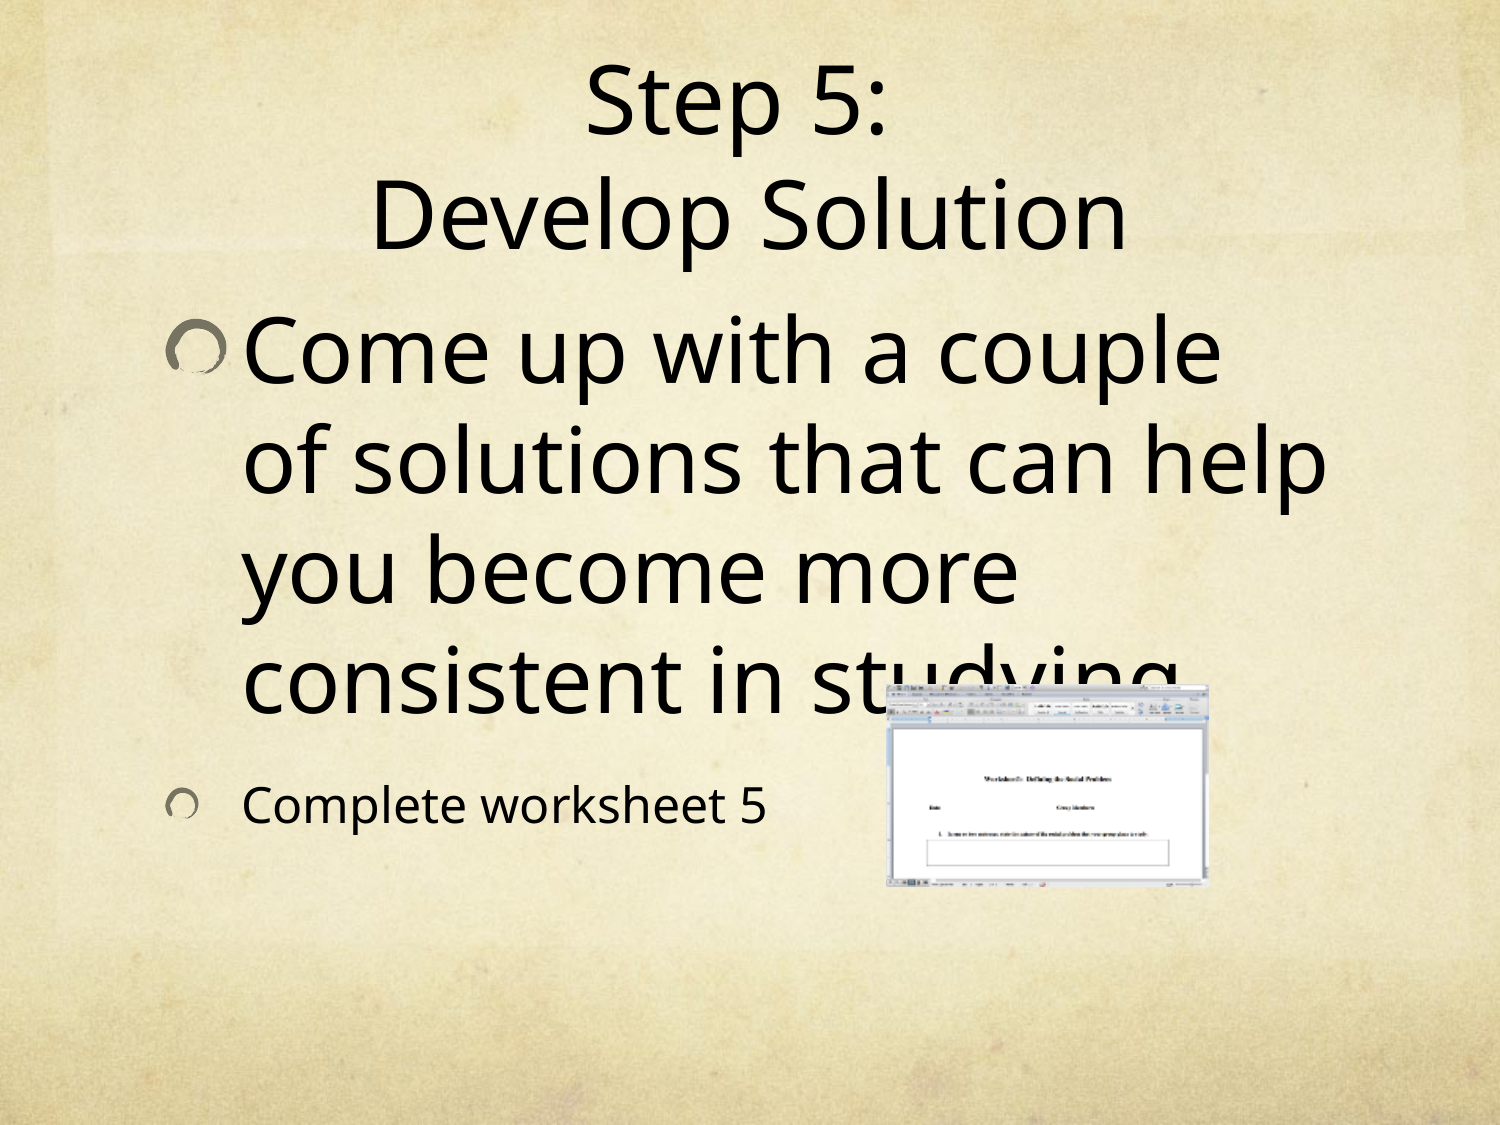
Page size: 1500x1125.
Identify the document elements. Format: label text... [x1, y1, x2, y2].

picture [0, 0, 1500, 1125]
title Step 5: Develop Solution [150, 82, 1350, 225]
list Come up with a couple of solutions that can help you become more consistent in studying. Complete worksheet 5 [150, 284, 1350, 950]
